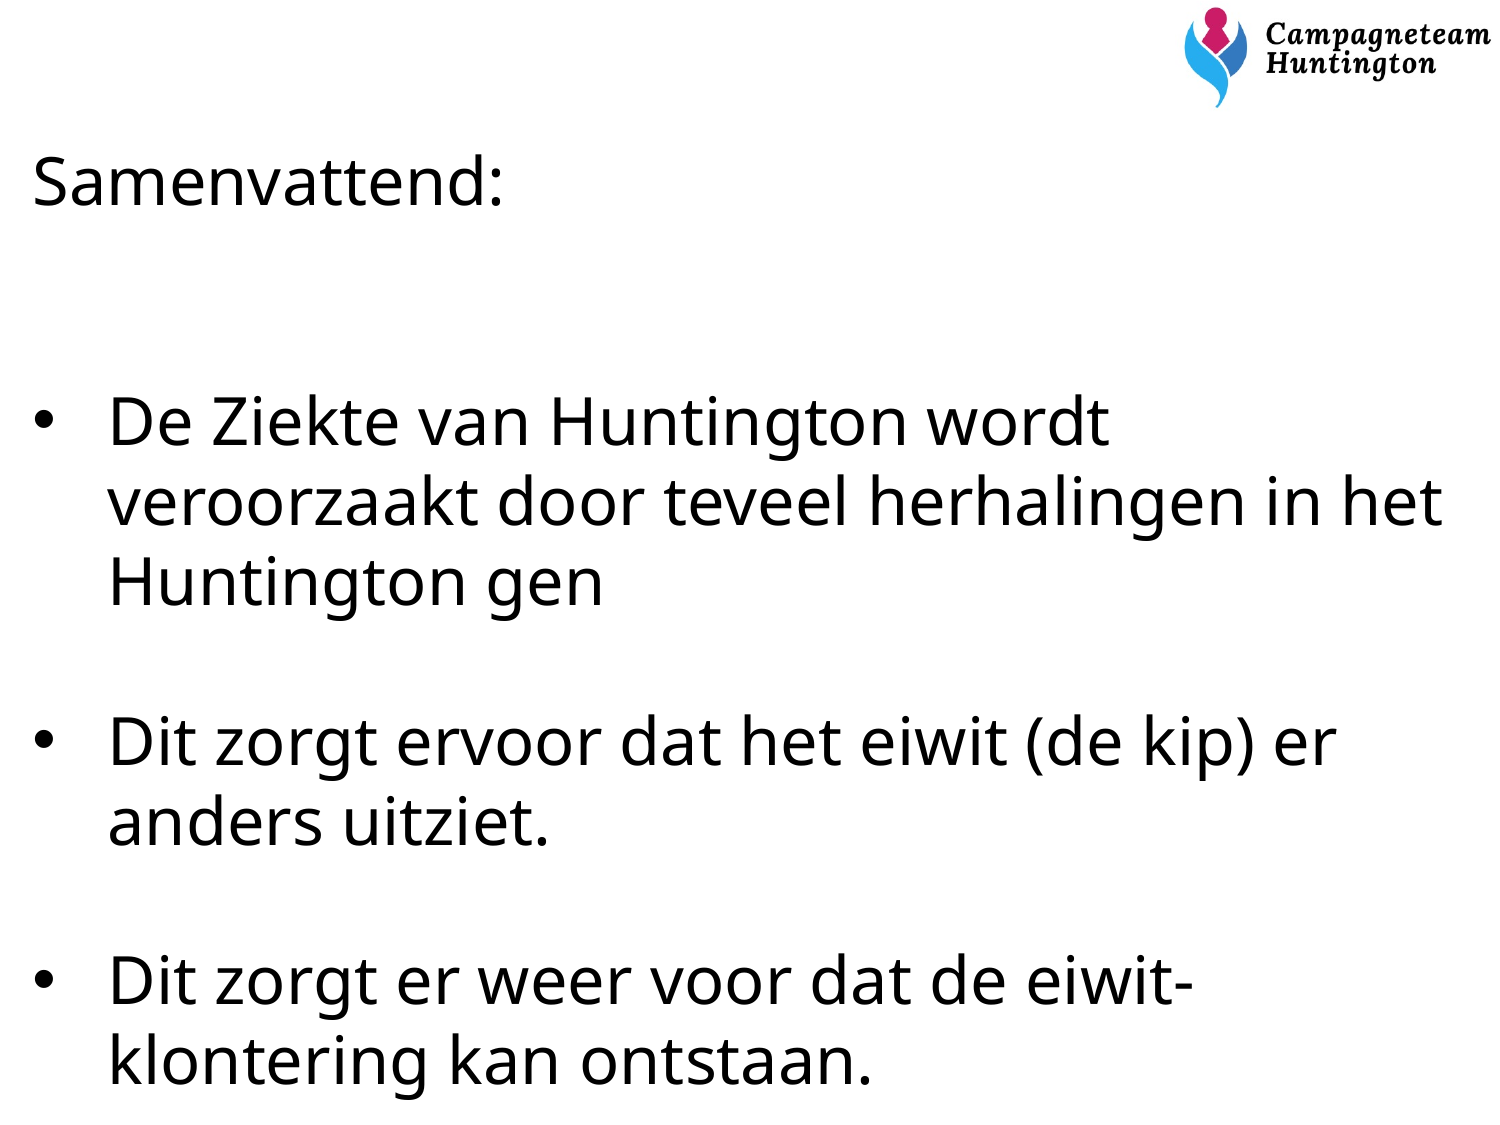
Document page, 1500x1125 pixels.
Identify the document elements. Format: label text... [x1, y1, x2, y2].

picture [1174, 1, 1500, 114]
text_box Samenvattend: De Ziekte van Huntington wordt veroorzaakt door teveel herhalingen in het Huntington gen Dit zorgt ervoor dat het eiwit (de kip) er anders uitziet. Dit zorgt er weer voor dat de eiwit-klontering kan ontstaan. [17, 131, 1483, 1106]
